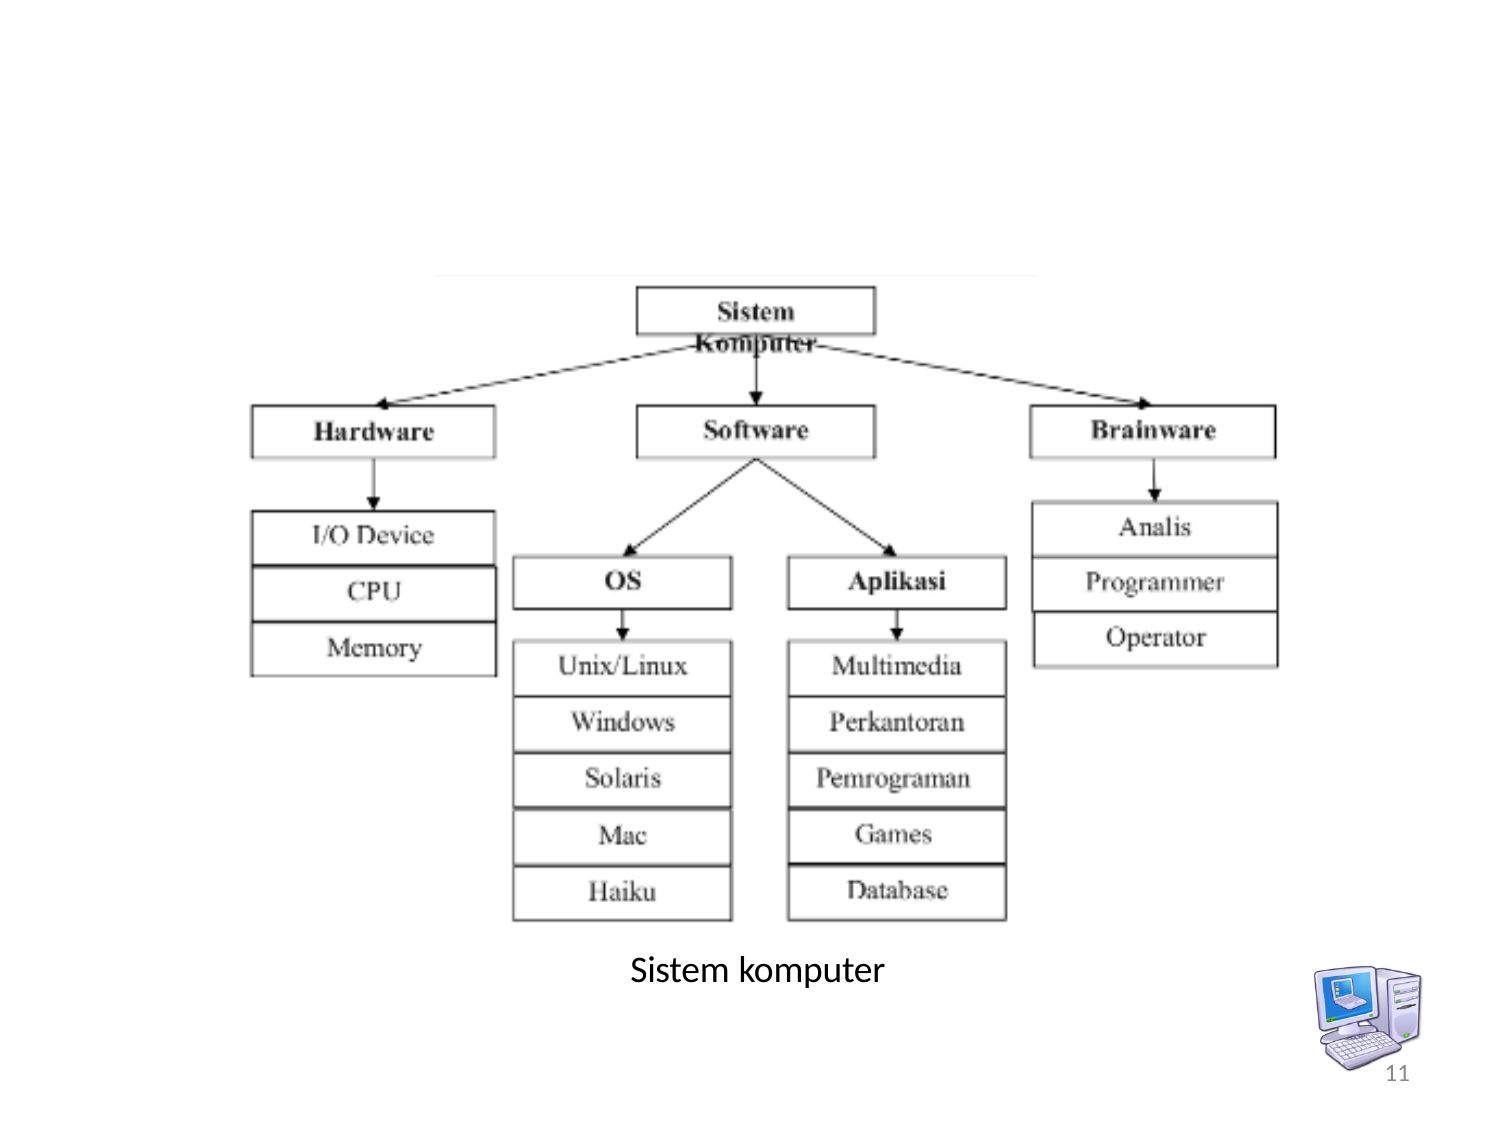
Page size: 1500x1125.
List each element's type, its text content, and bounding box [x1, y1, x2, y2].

slide_number 11 [1380, 1060, 1415, 1125]
text_box [1312, 962, 1425, 1075]
text_box [237, 275, 1288, 925]
text_box Sistem komputer [628, 944, 891, 990]
